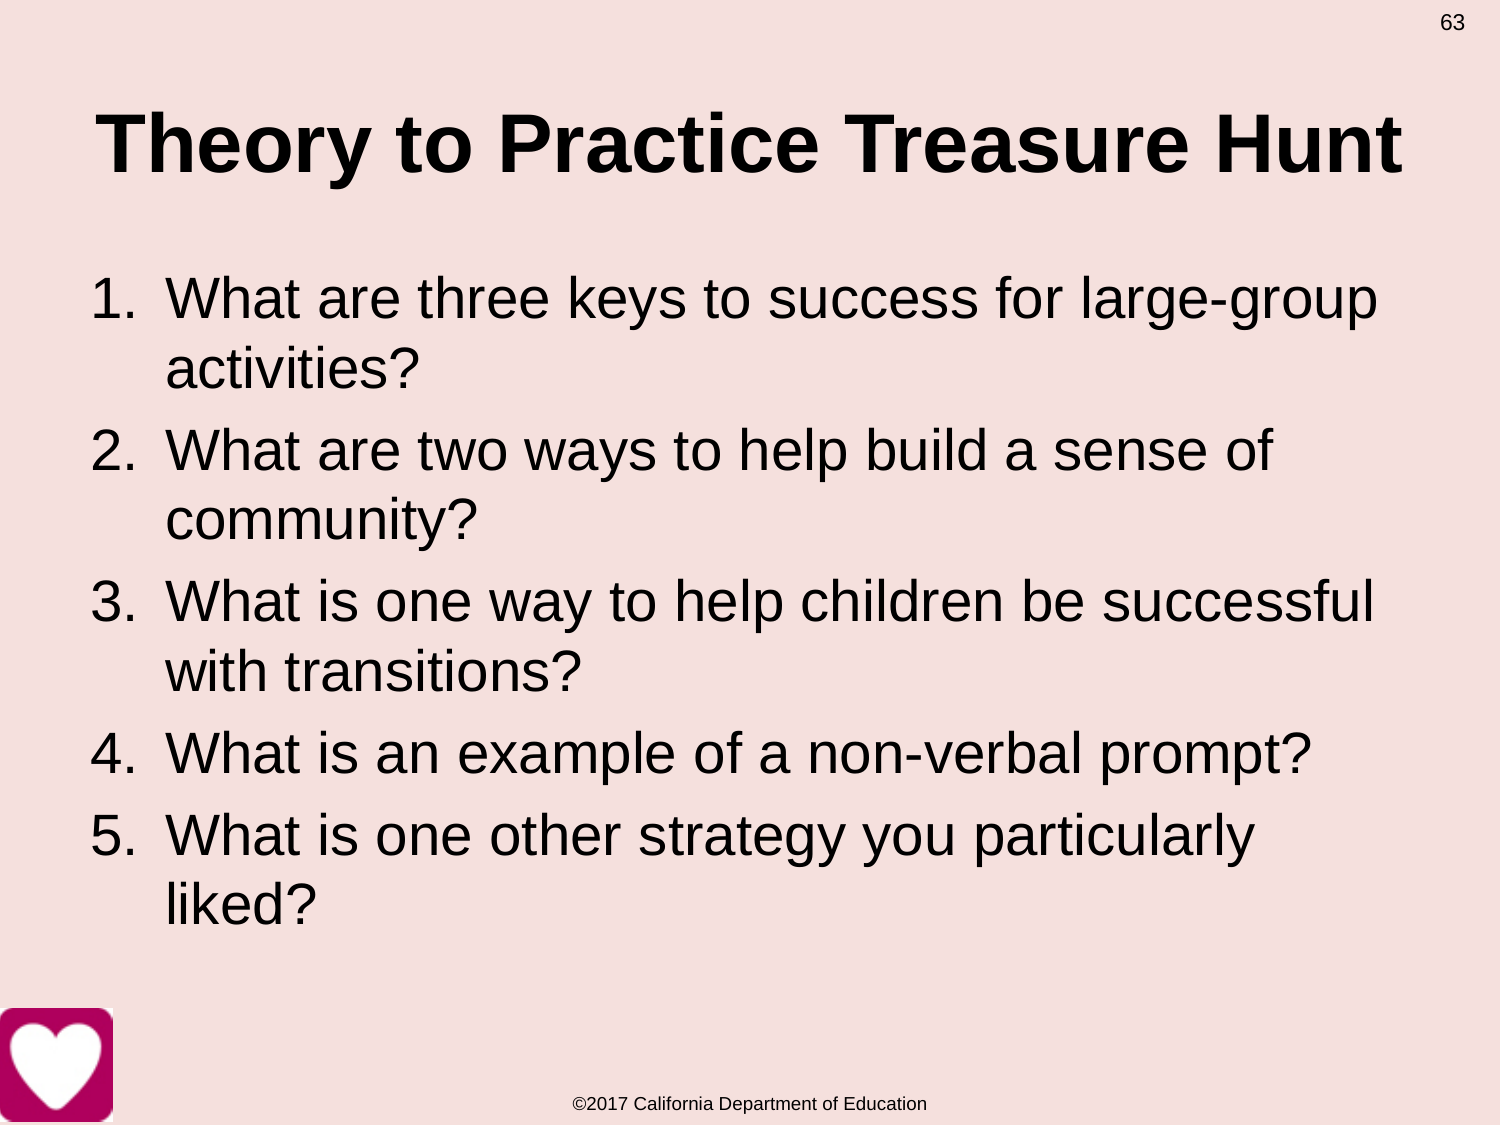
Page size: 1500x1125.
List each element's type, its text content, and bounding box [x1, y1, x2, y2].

picture [0, 1008, 113, 1122]
title Theory to Practice Treasure Hunt [75, 45, 1425, 233]
list What are three keys to success for large-group activities? What are two ways to help build a sense of community? What is one way to help children be successful with transitions? What is an example of a non-verbal prompt? What is one other strategy you particularly liked? [75, 252, 1425, 995]
slide_number 63 [1425, 0, 1500, 60]
